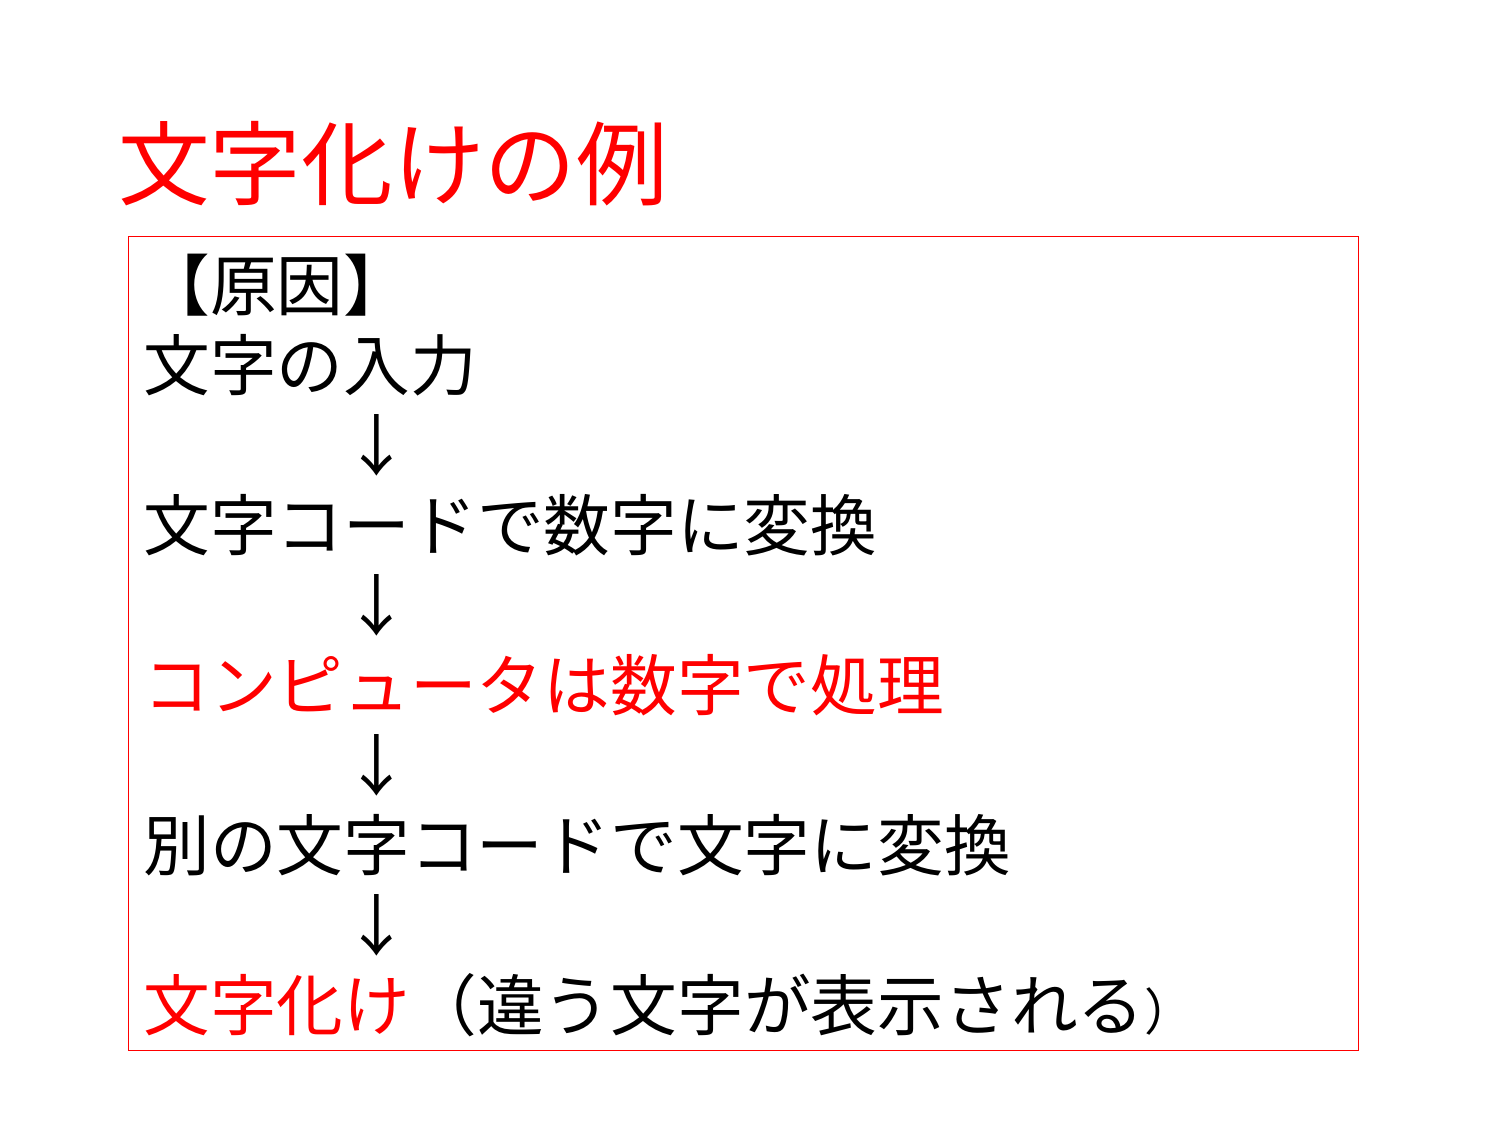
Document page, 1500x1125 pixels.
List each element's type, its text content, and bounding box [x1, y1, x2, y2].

title 文字化けの例 [103, 59, 1422, 278]
text_box 【原因】 文字の入力 ↓ 文字コードで数字に変換 ↓ コンピュータは数字で処理 ↓ 別の文字コードで文字に変換 ↓ 文字化け（違う文字が表示される） [128, 236, 1359, 1051]
